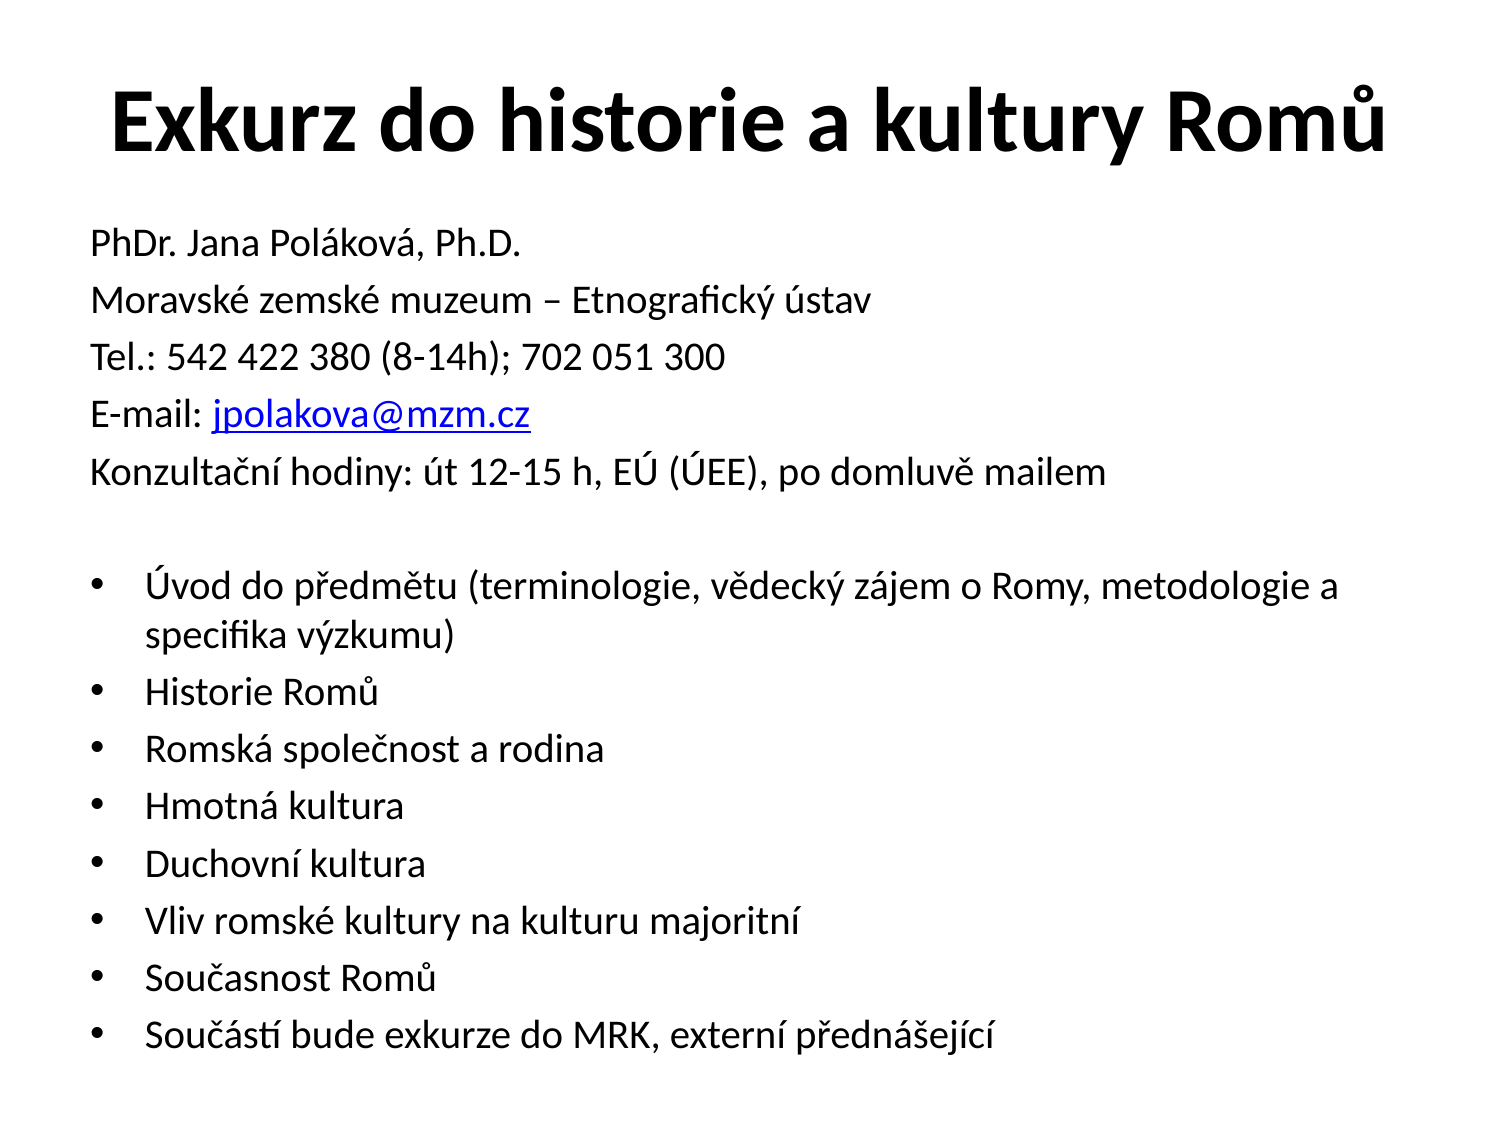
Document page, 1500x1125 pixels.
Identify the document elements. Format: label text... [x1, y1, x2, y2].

title Exkurz do historie a kultury Romů [75, 45, 1425, 185]
list PhDr. Jana Poláková, Ph.D. Moravské zemské muzeum – Etnografický ústav Tel.: 542 422 380 (8-14h); 702 051 300 E-mail: jpolakova@mzm.cz Konzultační hodiny: út 12-15 h, EÚ (ÚEE), po domluvě mailem Úvod do předmětu (terminologie, vědecký zájem o Romy, metodologie a specifika výzkumu) Historie Romů Romská společnost a rodina Hmotná kultura Duchovní kultura Vliv romské kultury na kulturu majoritní Současnost Romů Součástí bude exkurze do MRK, externí přednášející [75, 208, 1425, 1071]
